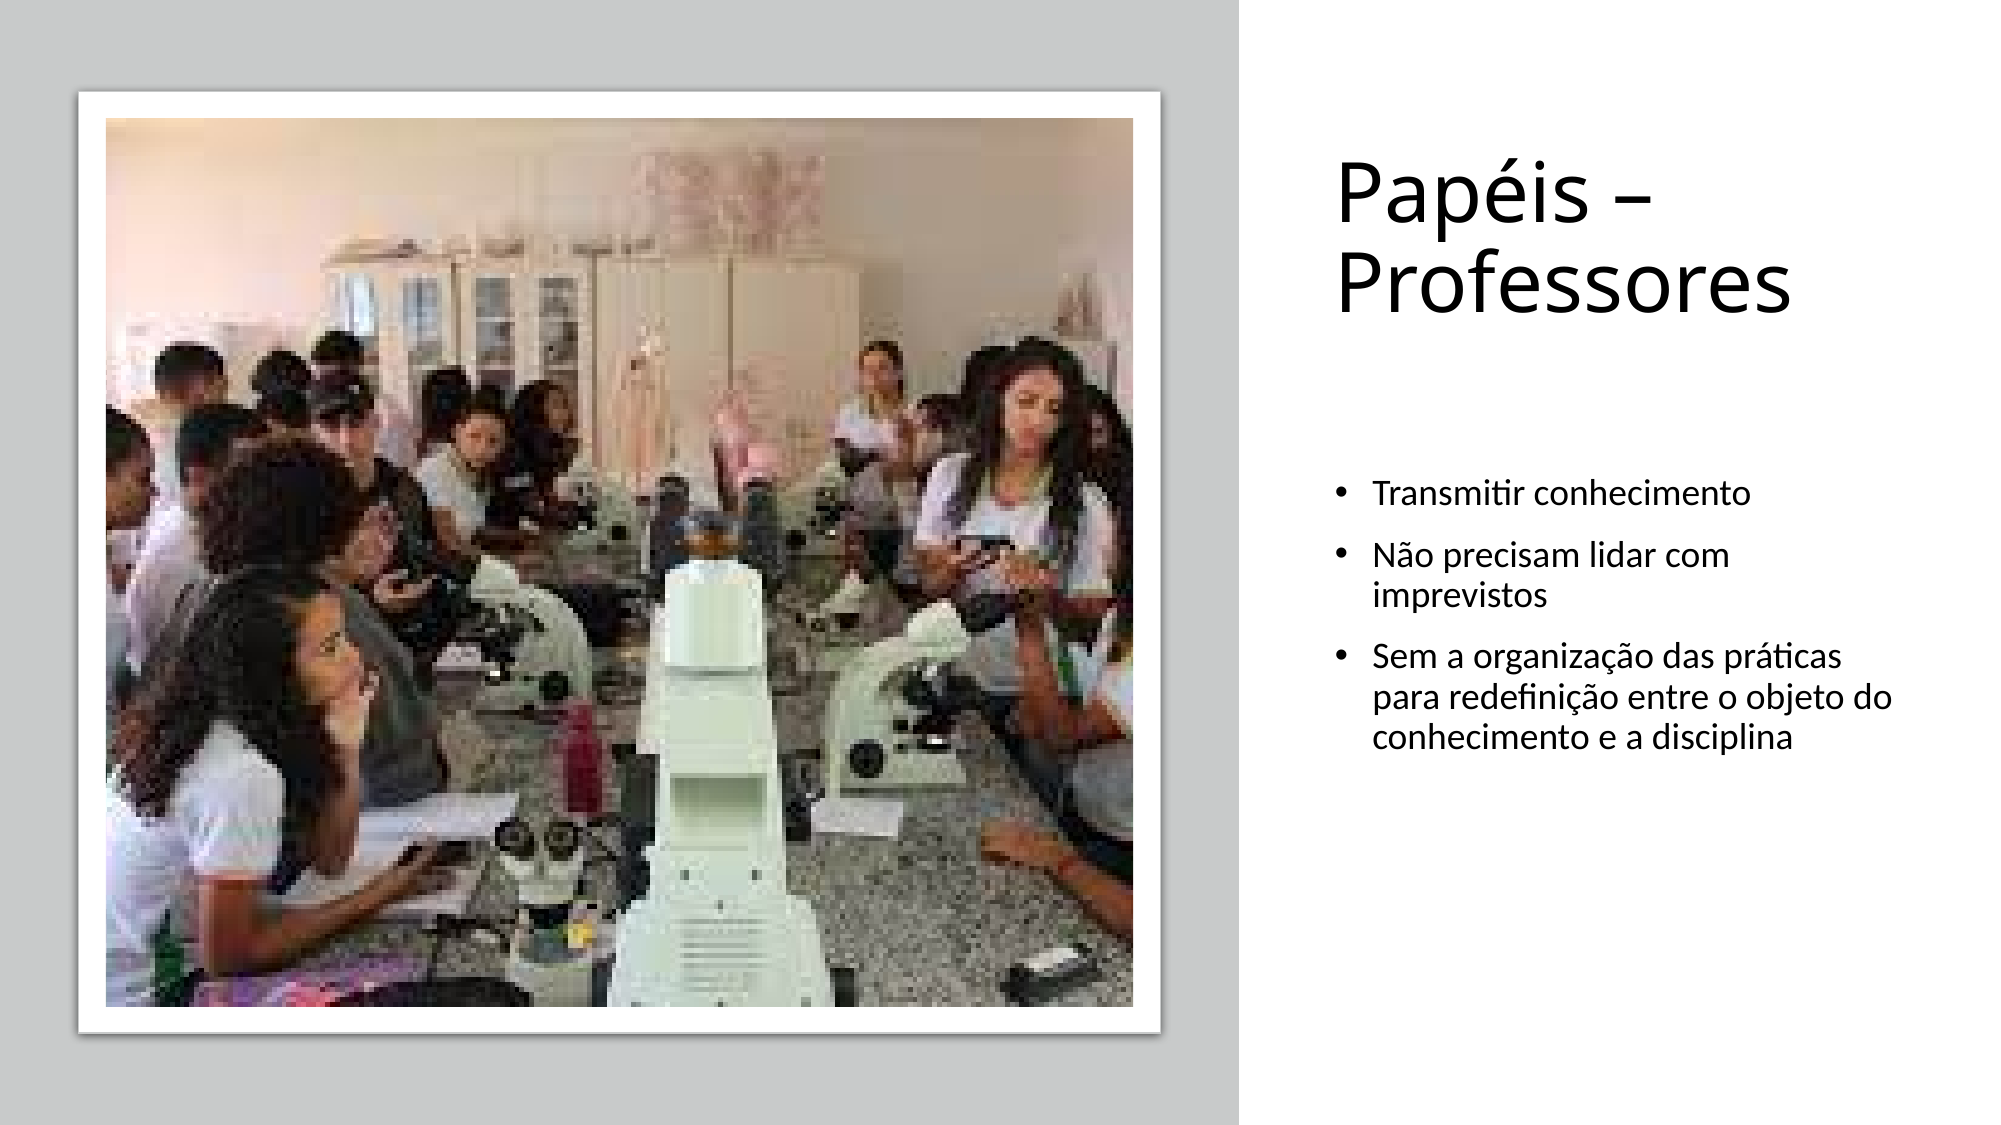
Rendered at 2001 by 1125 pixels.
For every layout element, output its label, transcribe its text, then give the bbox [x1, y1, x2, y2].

text_box [78, 91, 1161, 1034]
title Papéis – Professores [1319, 103, 1922, 379]
picture [105, 118, 1134, 1007]
list Transmitir conhecimento Não precisam lidar com imprevistos Sem a organização das práticas para redefinição entre o objeto do conhecimento e a disciplina [1319, 399, 1922, 1020]
text_box [0, 0, 1240, 1125]
text_box [1240, 0, 2000, 1125]
